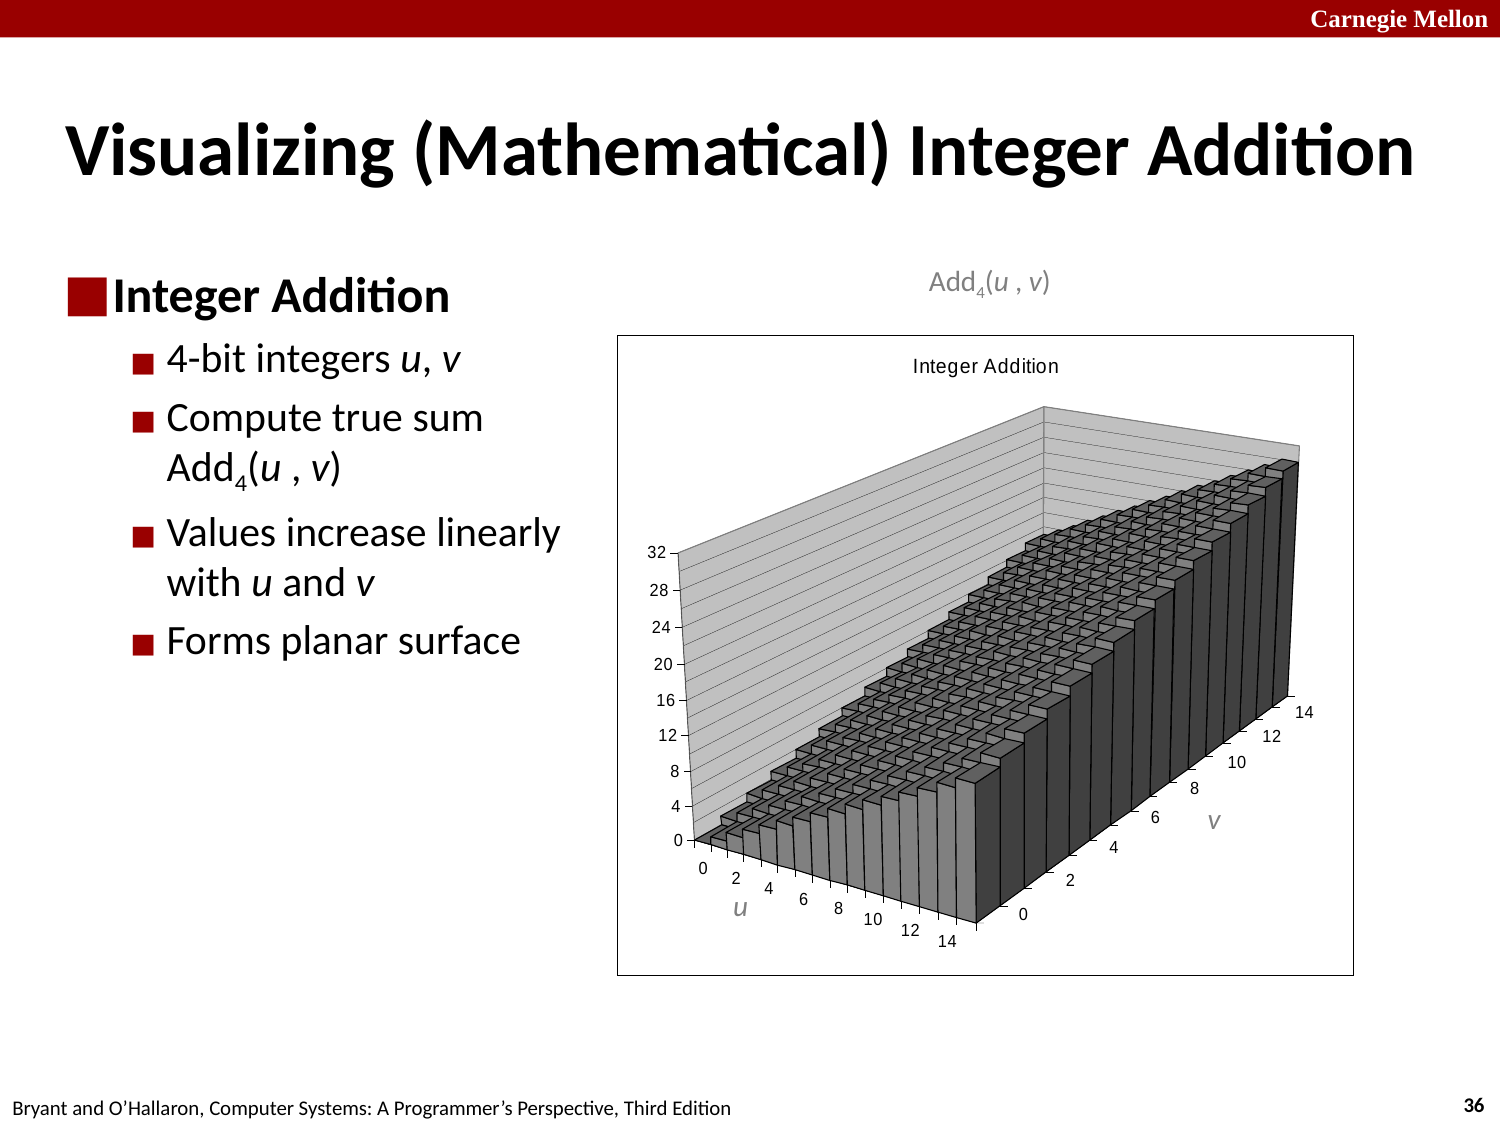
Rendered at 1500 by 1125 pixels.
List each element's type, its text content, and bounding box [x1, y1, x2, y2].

list Integer Addition 4-bit integers u, v Compute true sum Add4(u , v) Values increase linearly with u and v Forms planar surface [47, 255, 588, 1113]
title Visualizing (Mathematical) Integer Addition [50, 99, 1500, 192]
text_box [612, 329, 1361, 983]
text_box Add4(u , v) [914, 255, 1066, 310]
